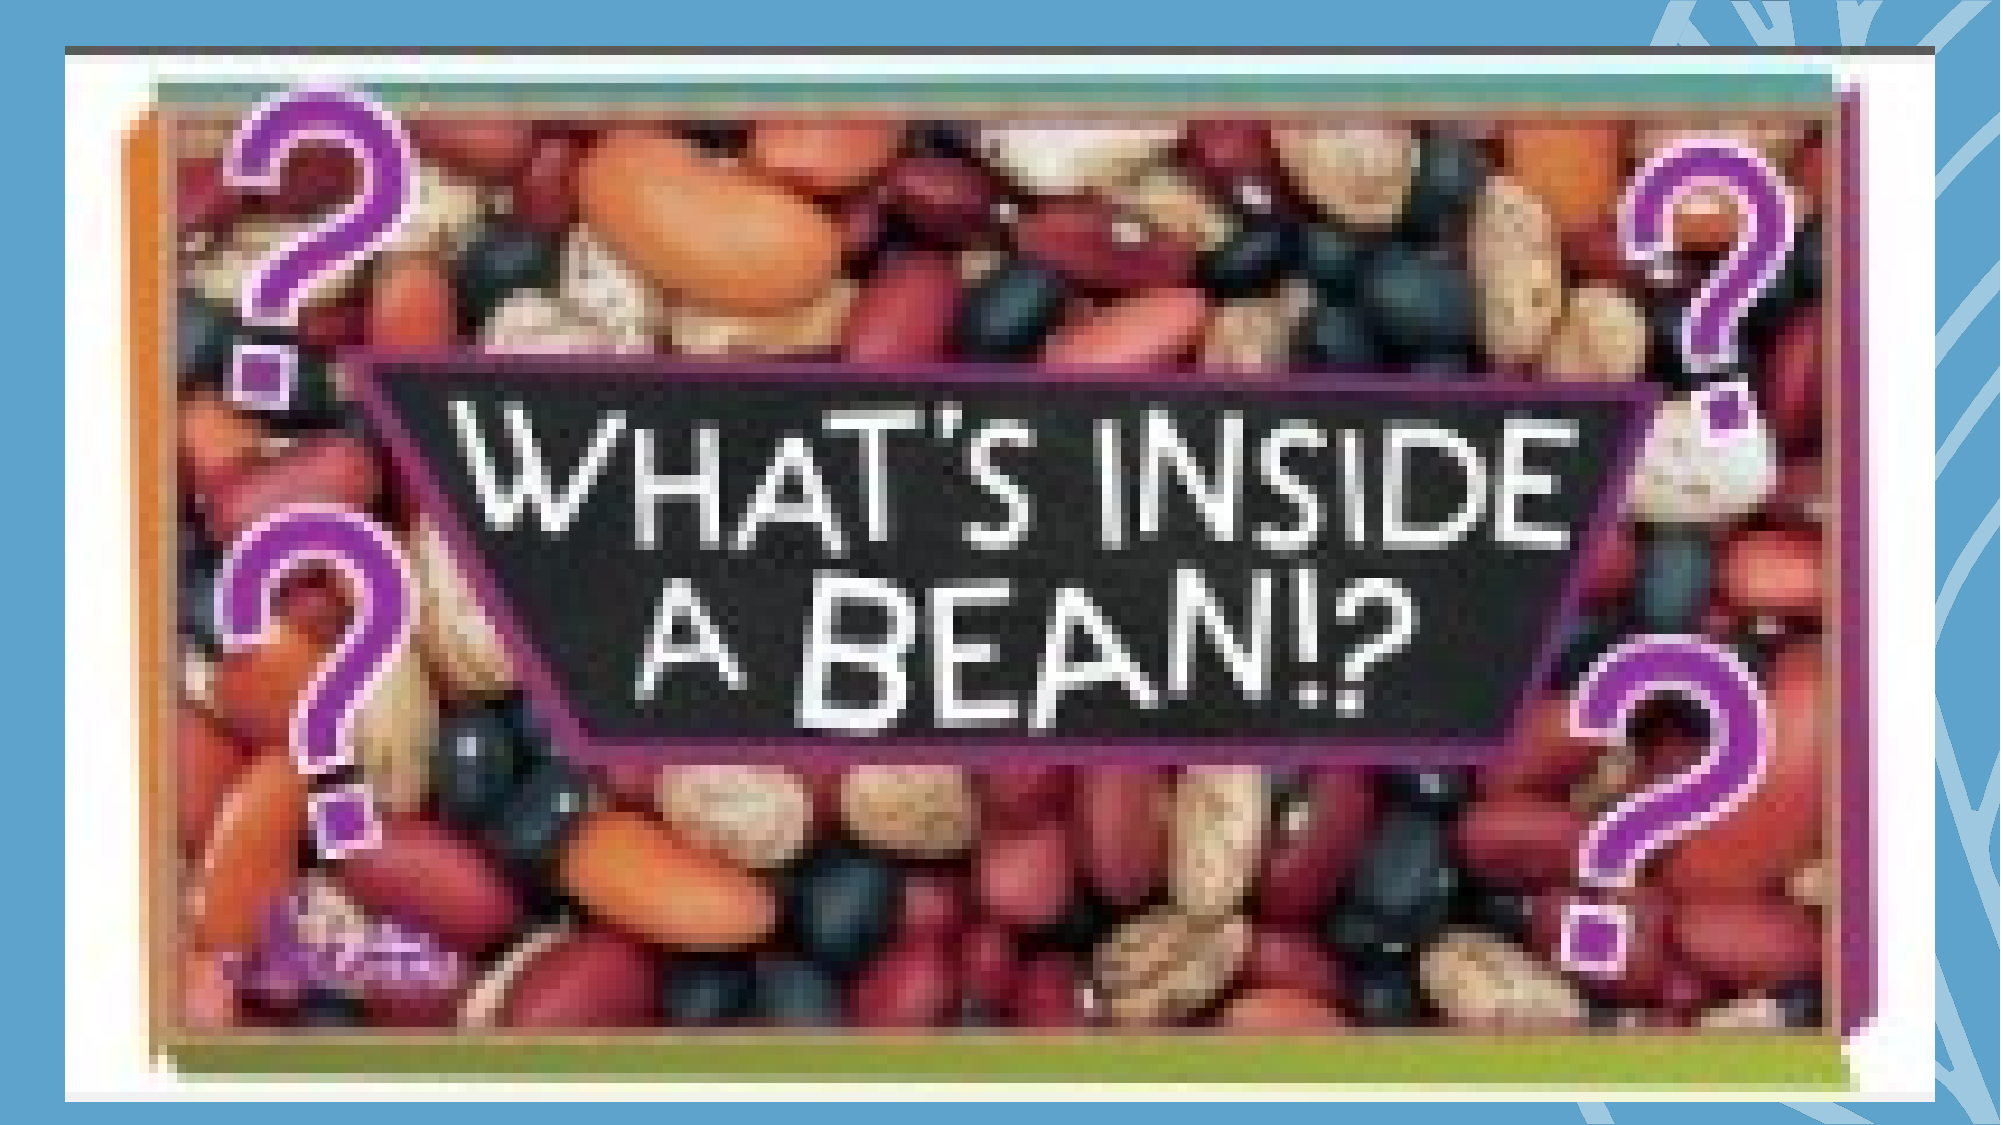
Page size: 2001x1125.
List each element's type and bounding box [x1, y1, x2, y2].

text_box [64, 45, 1936, 1103]
picture [1485, 0, 2000, 1125]
